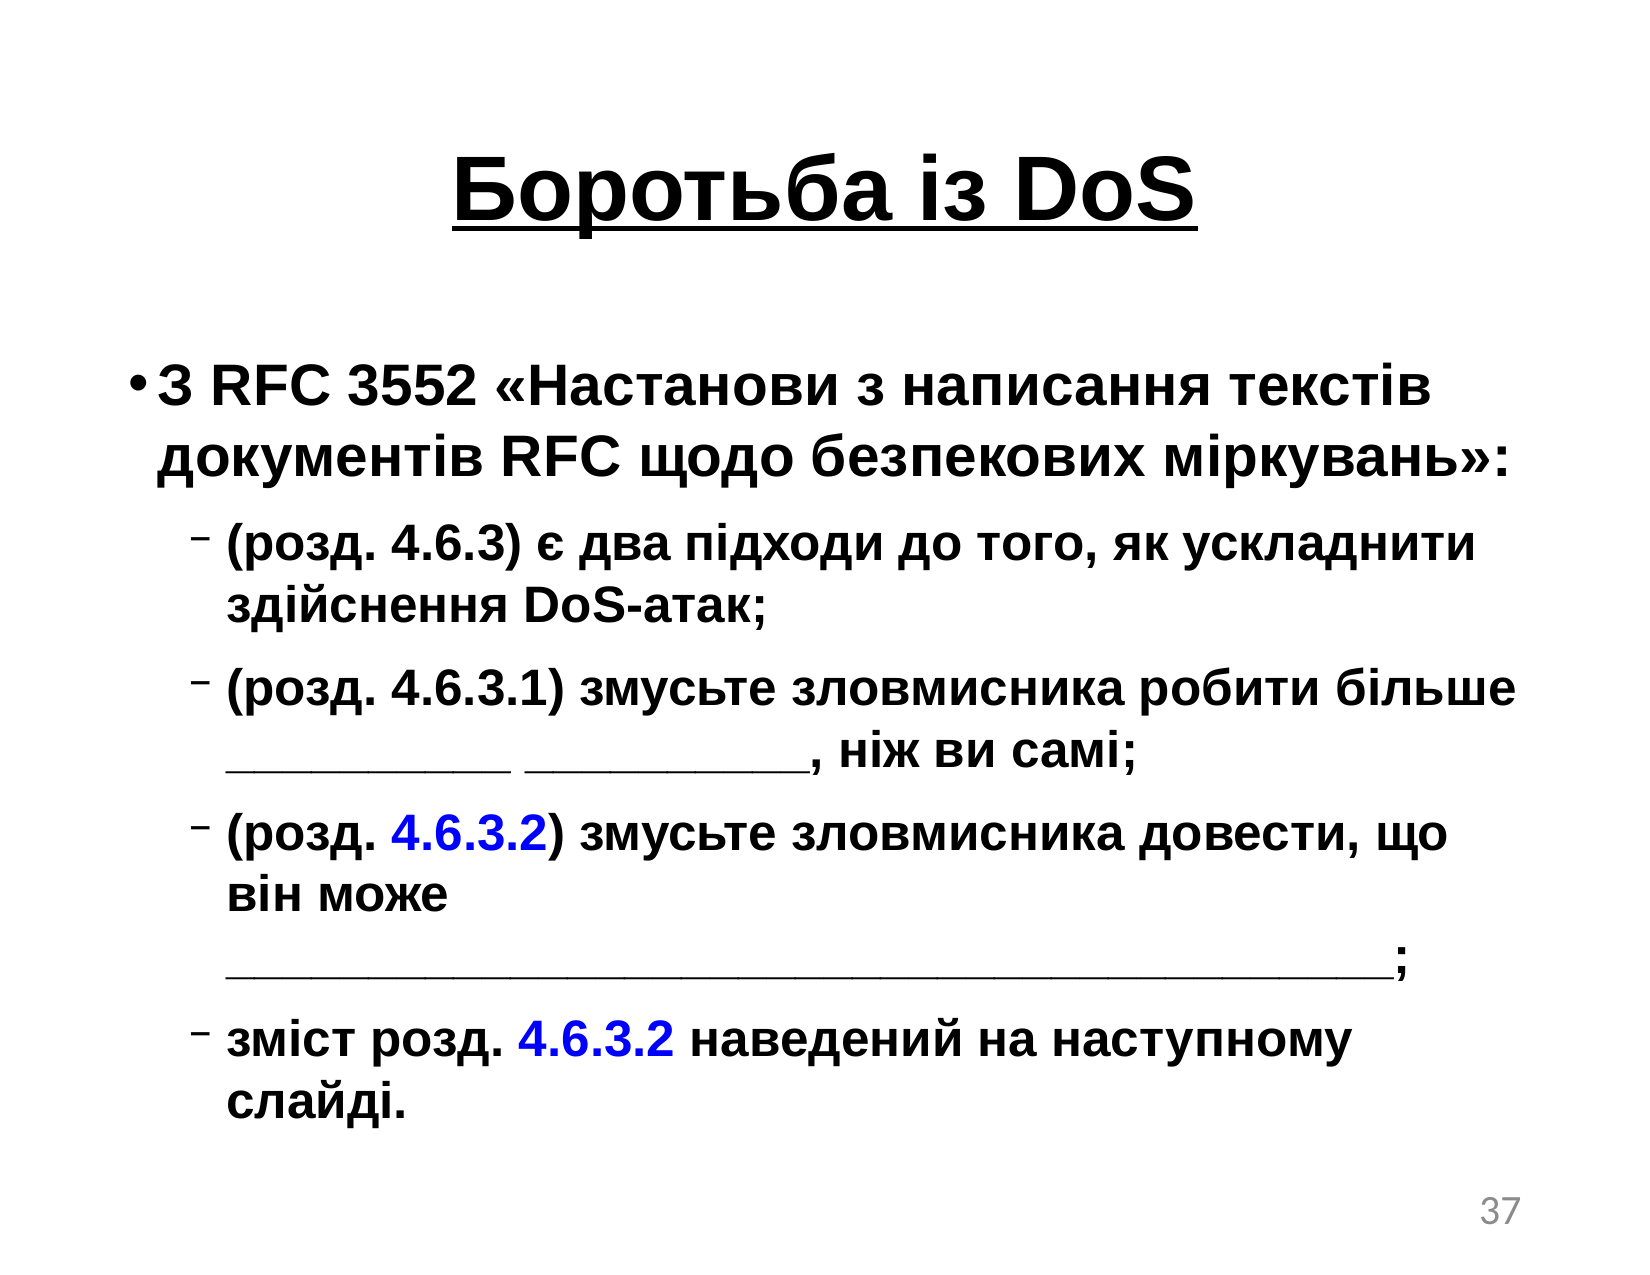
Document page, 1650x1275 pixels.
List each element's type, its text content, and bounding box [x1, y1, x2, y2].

list З RFC 3552 «Настанови з написання текстів документів RFC щодо безпекових міркувань»: (розд. 4.6.3) є два підходи до того, як ускладнити здійснення DoS-атак; (розд. 4.6.3.1) змусьте зловмисника робити більше __________ __________, ніж ви самі; (розд. 4.6.3.2) змусьте зловмисника довести, що він може _________________________________________; зміст розд. 4.6.3.2 наведений на наступному слайді. [113, 339, 1537, 1149]
title Боротьба із DoS [113, 67, 1537, 315]
slide_number 37 [1165, 1181, 1537, 1250]
